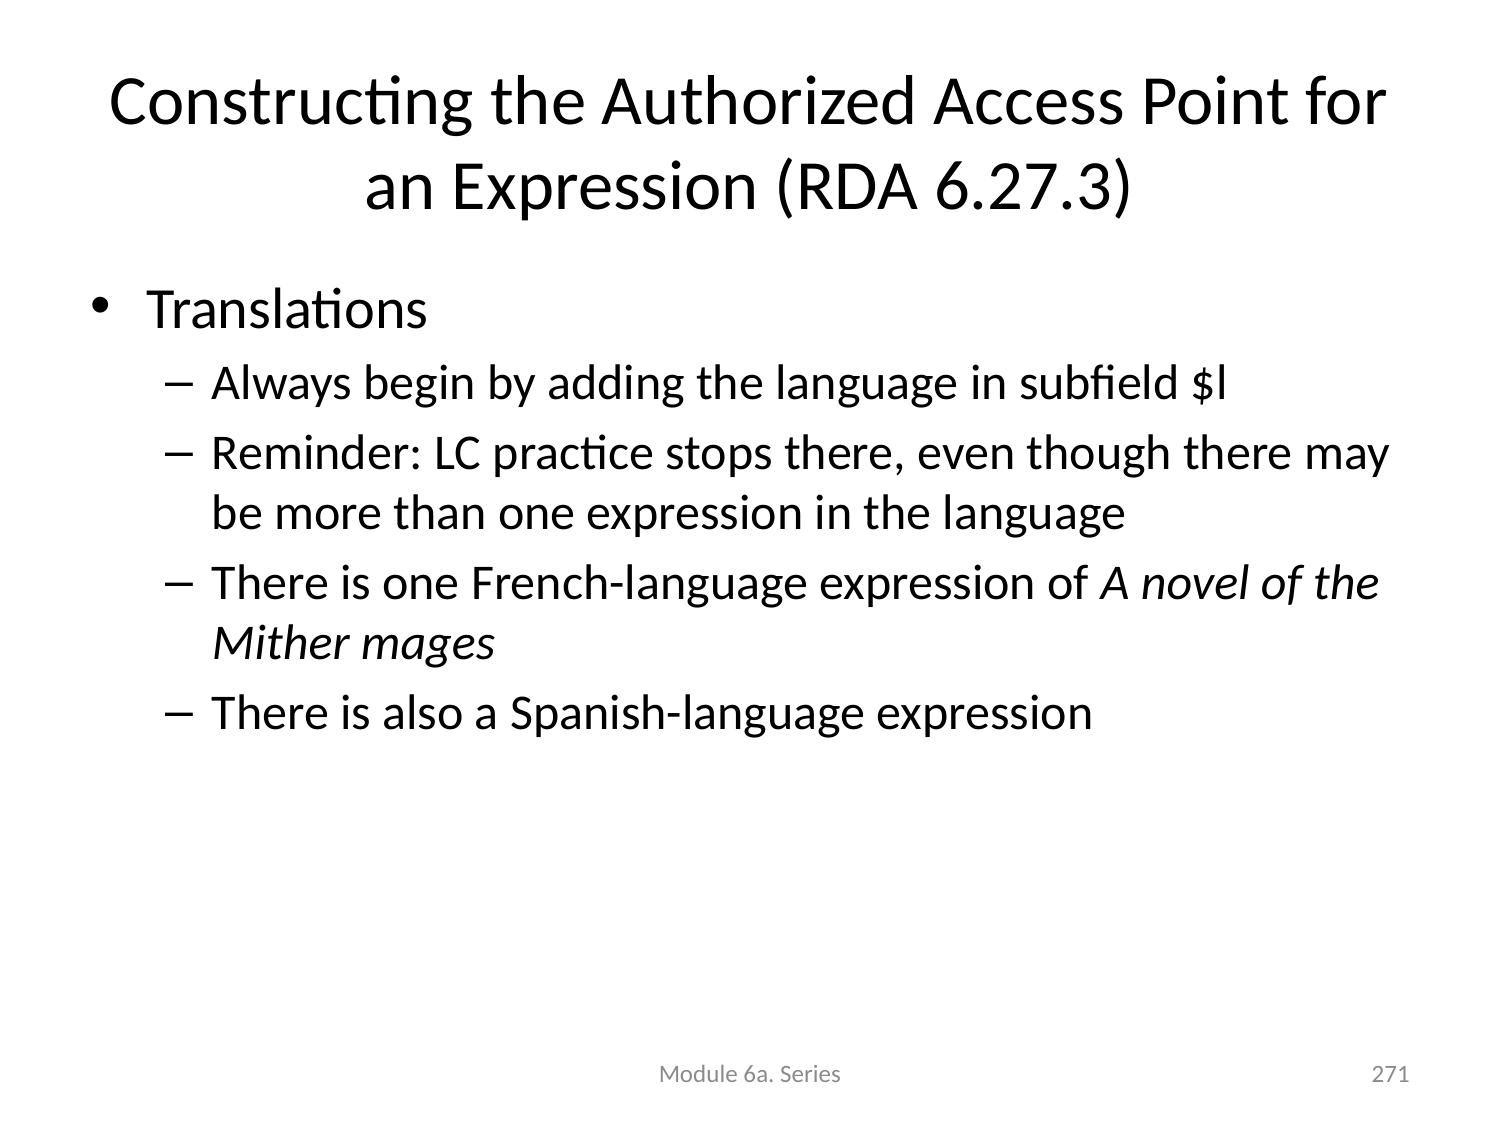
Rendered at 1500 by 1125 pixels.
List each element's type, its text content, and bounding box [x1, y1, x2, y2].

footer Module 6a. Series [512, 1042, 988, 1103]
title Constructing the Authorized Access Point for an Expression (RDA 6.27.3) [74, 44, 1426, 233]
list Translations Always begin by adding the language in subfield $l Reminder: LC practice stops there, even though there may be more than one expression in the language There is one French-language expression of A novel of the Mither mages There is also a Spanish-language expression [74, 262, 1426, 1006]
slide_number 271 [1074, 1042, 1425, 1103]
